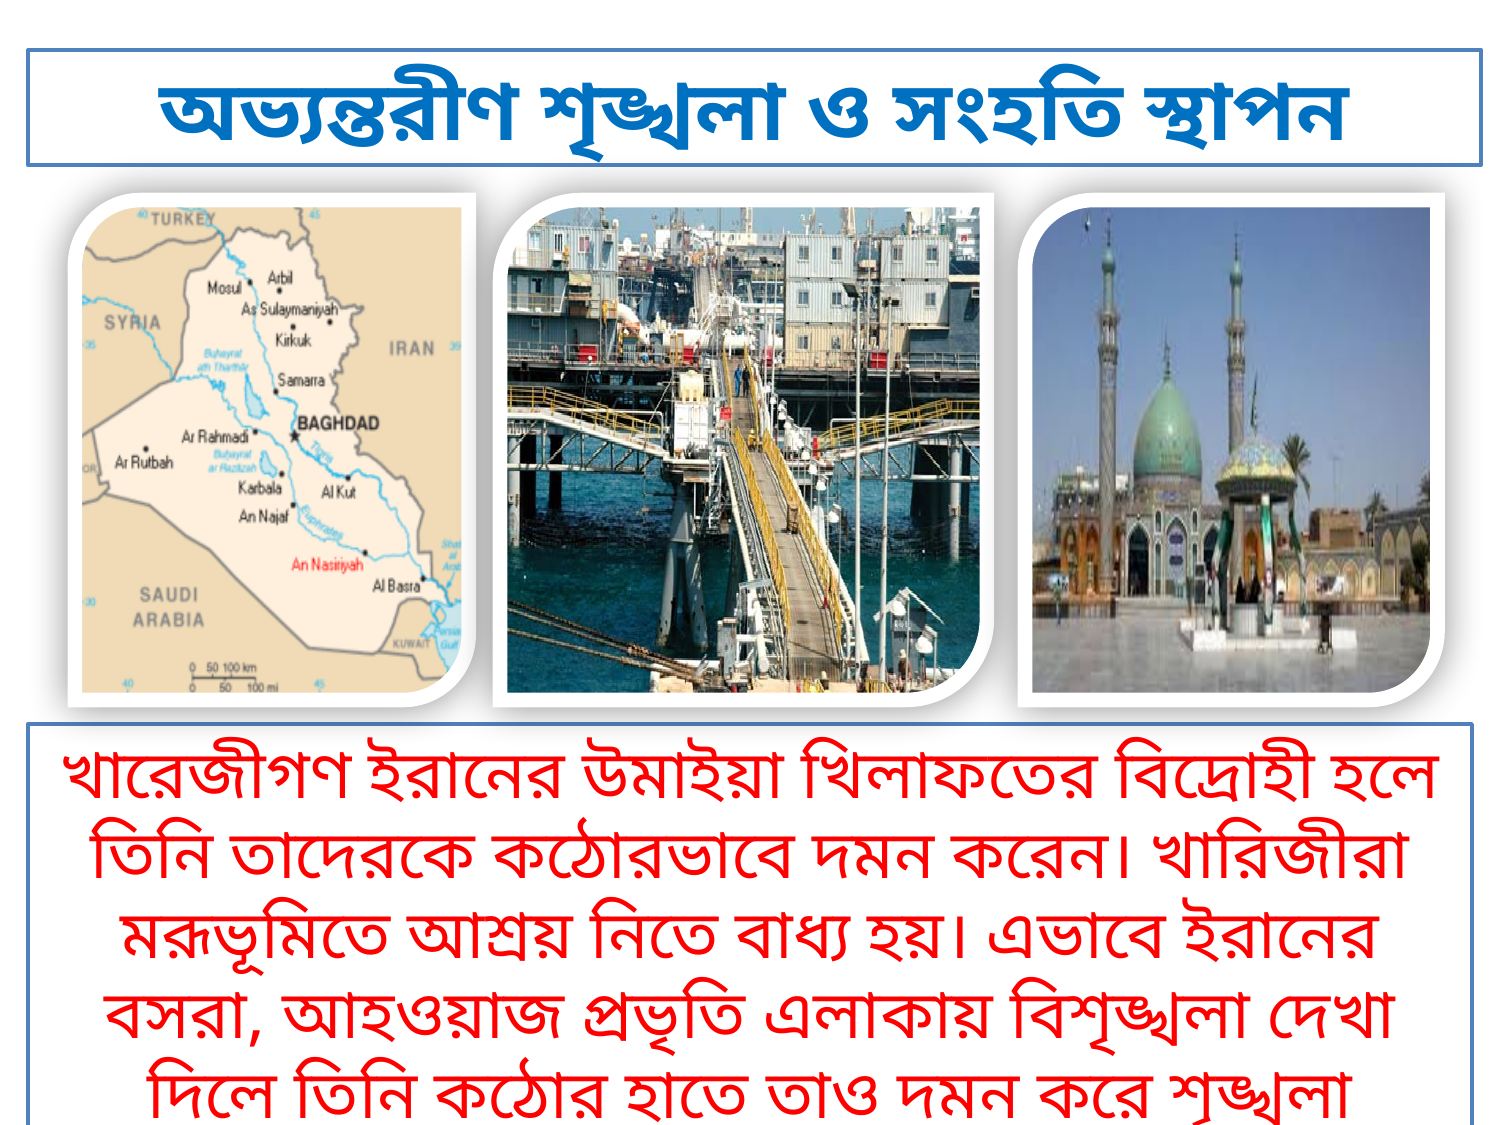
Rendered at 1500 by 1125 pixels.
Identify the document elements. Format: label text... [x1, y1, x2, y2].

picture [499, 199, 988, 701]
picture [74, 199, 469, 701]
picture [1024, 199, 1438, 701]
text_box খারেজীগণ ইরানের উমাইয়া খিলাফতের বিদ্রোহী হলে তিনি তাদেরকে কঠোরভাবে দমন করেন। খারিজীরা মরূভূমিতে আশ্রয় নিতে বাধ্য হয়। এভাবে ইরানের বসরা, আহওয়াজ প্রভৃতি এলাকায় বিশৃঙ্খলা দেখা দিলে তিনি কঠোর হাতে তাও দমন করে শৃঙ্খলা ফিরিয়ে আনেন। [26, 722, 1474, 1125]
text_box অভ্যন্তরীণ শৃঙ্খলা ও সংহতি স্থাপন [26, 48, 1483, 167]
